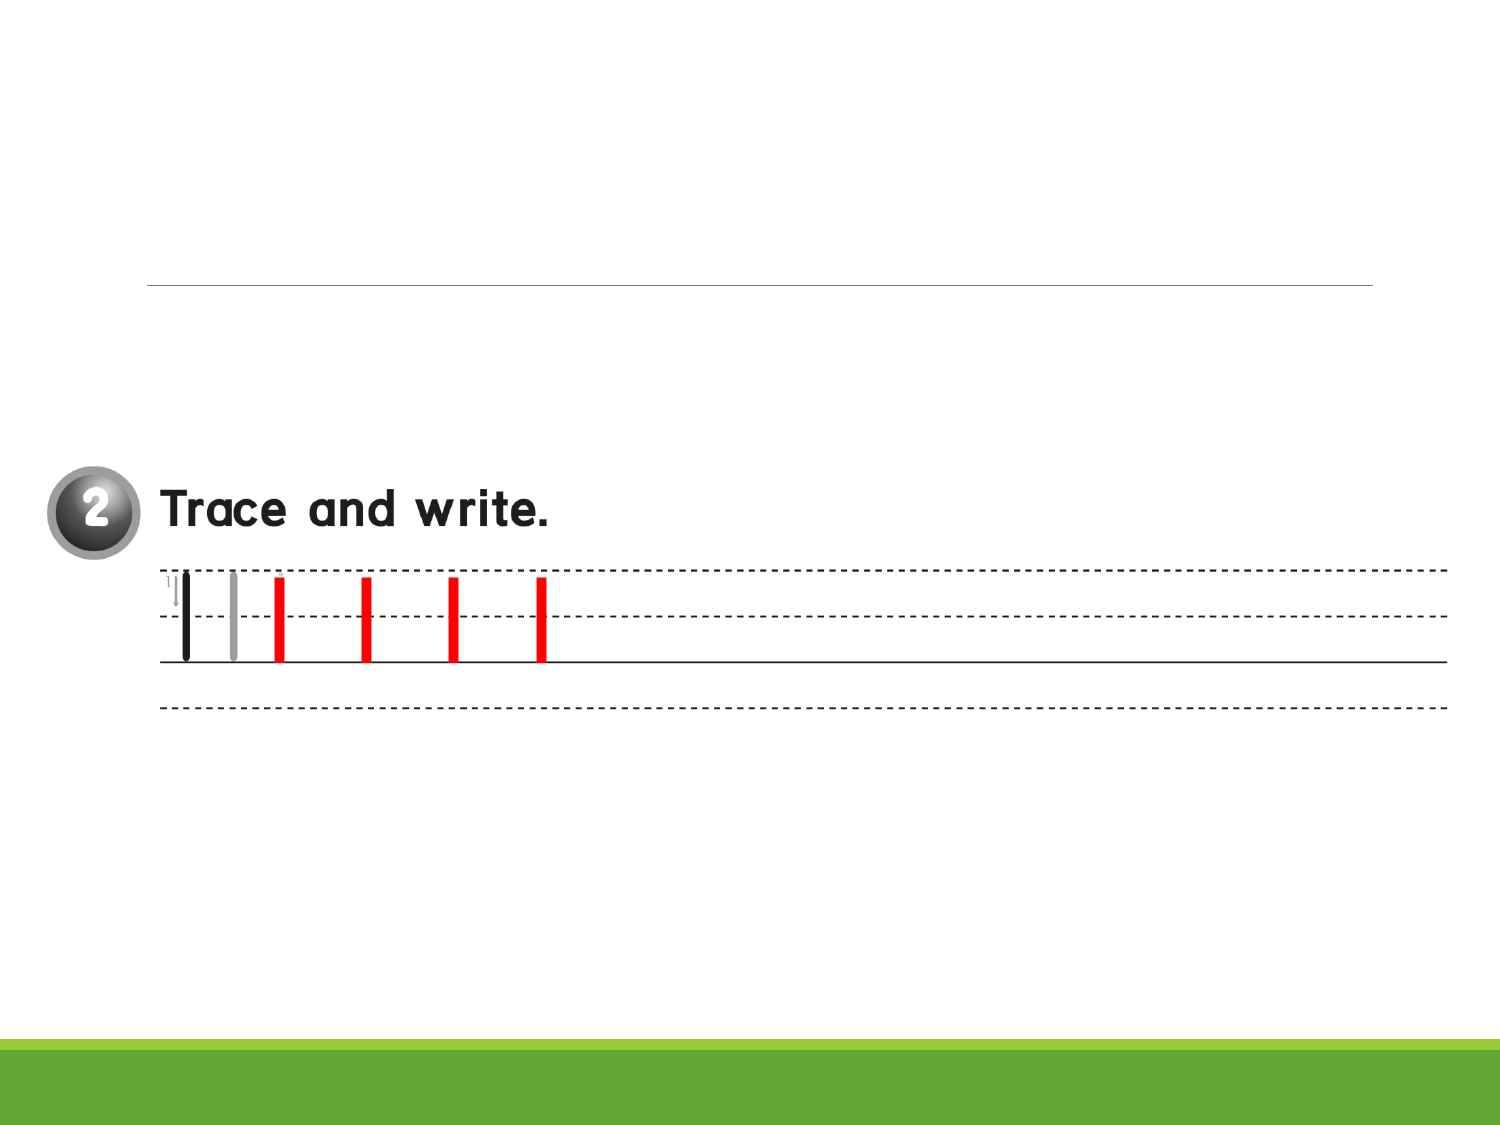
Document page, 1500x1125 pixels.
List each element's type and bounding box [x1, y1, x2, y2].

picture [23, 457, 1475, 743]
